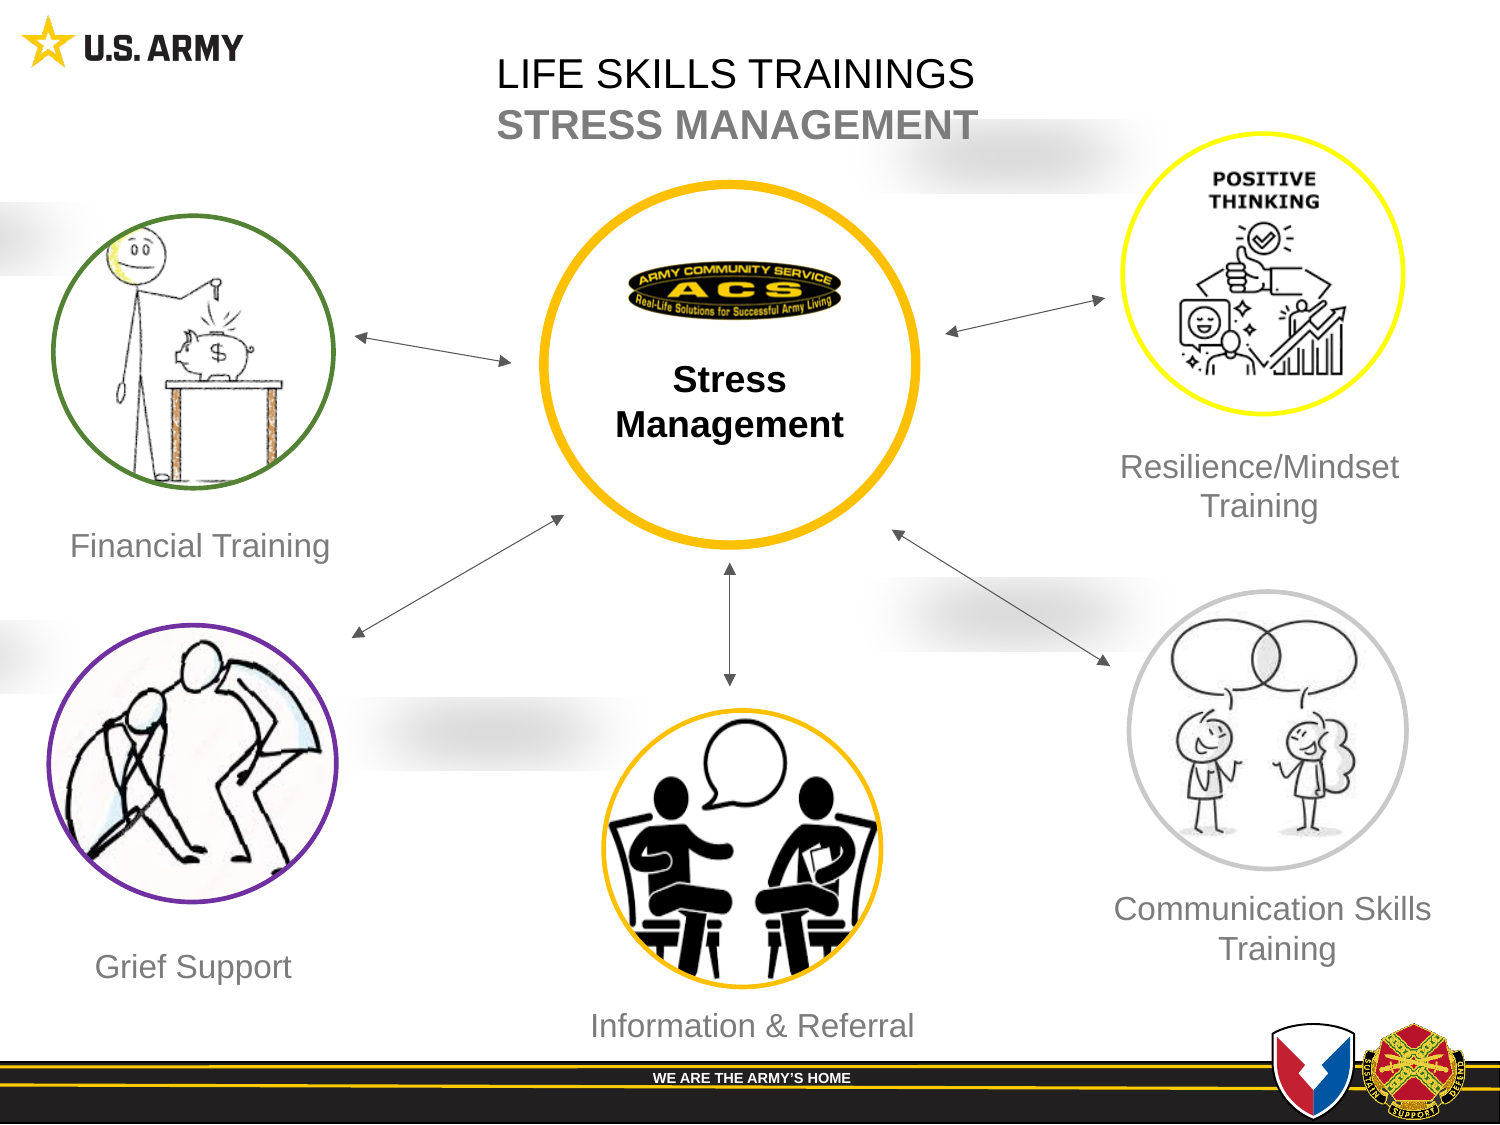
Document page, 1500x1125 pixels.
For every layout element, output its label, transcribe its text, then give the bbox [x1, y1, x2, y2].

text_box Financial Training [55, 517, 347, 572]
picture [1122, 133, 1404, 415]
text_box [891, 529, 1111, 666]
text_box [354, 336, 512, 364]
text_box Communication Skills Training [1098, 879, 1457, 975]
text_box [945, 298, 1106, 335]
text_box Resilience/Mindset Training [1104, 437, 1424, 532]
text_box Information & Referral [575, 996, 940, 1052]
picture [0, 0, 269, 93]
text_box ACS Stress Management [542, 183, 917, 547]
text_box Grief Support [79, 938, 317, 993]
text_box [351, 514, 565, 638]
picture [1361, 1022, 1466, 1121]
picture [48, 625, 337, 903]
picture [603, 710, 882, 987]
text_box LIFE SKILLS TRAININGS STRESS MANAGEMENT [481, 39, 994, 155]
picture [1128, 591, 1407, 869]
picture [627, 252, 842, 332]
picture [53, 215, 334, 489]
